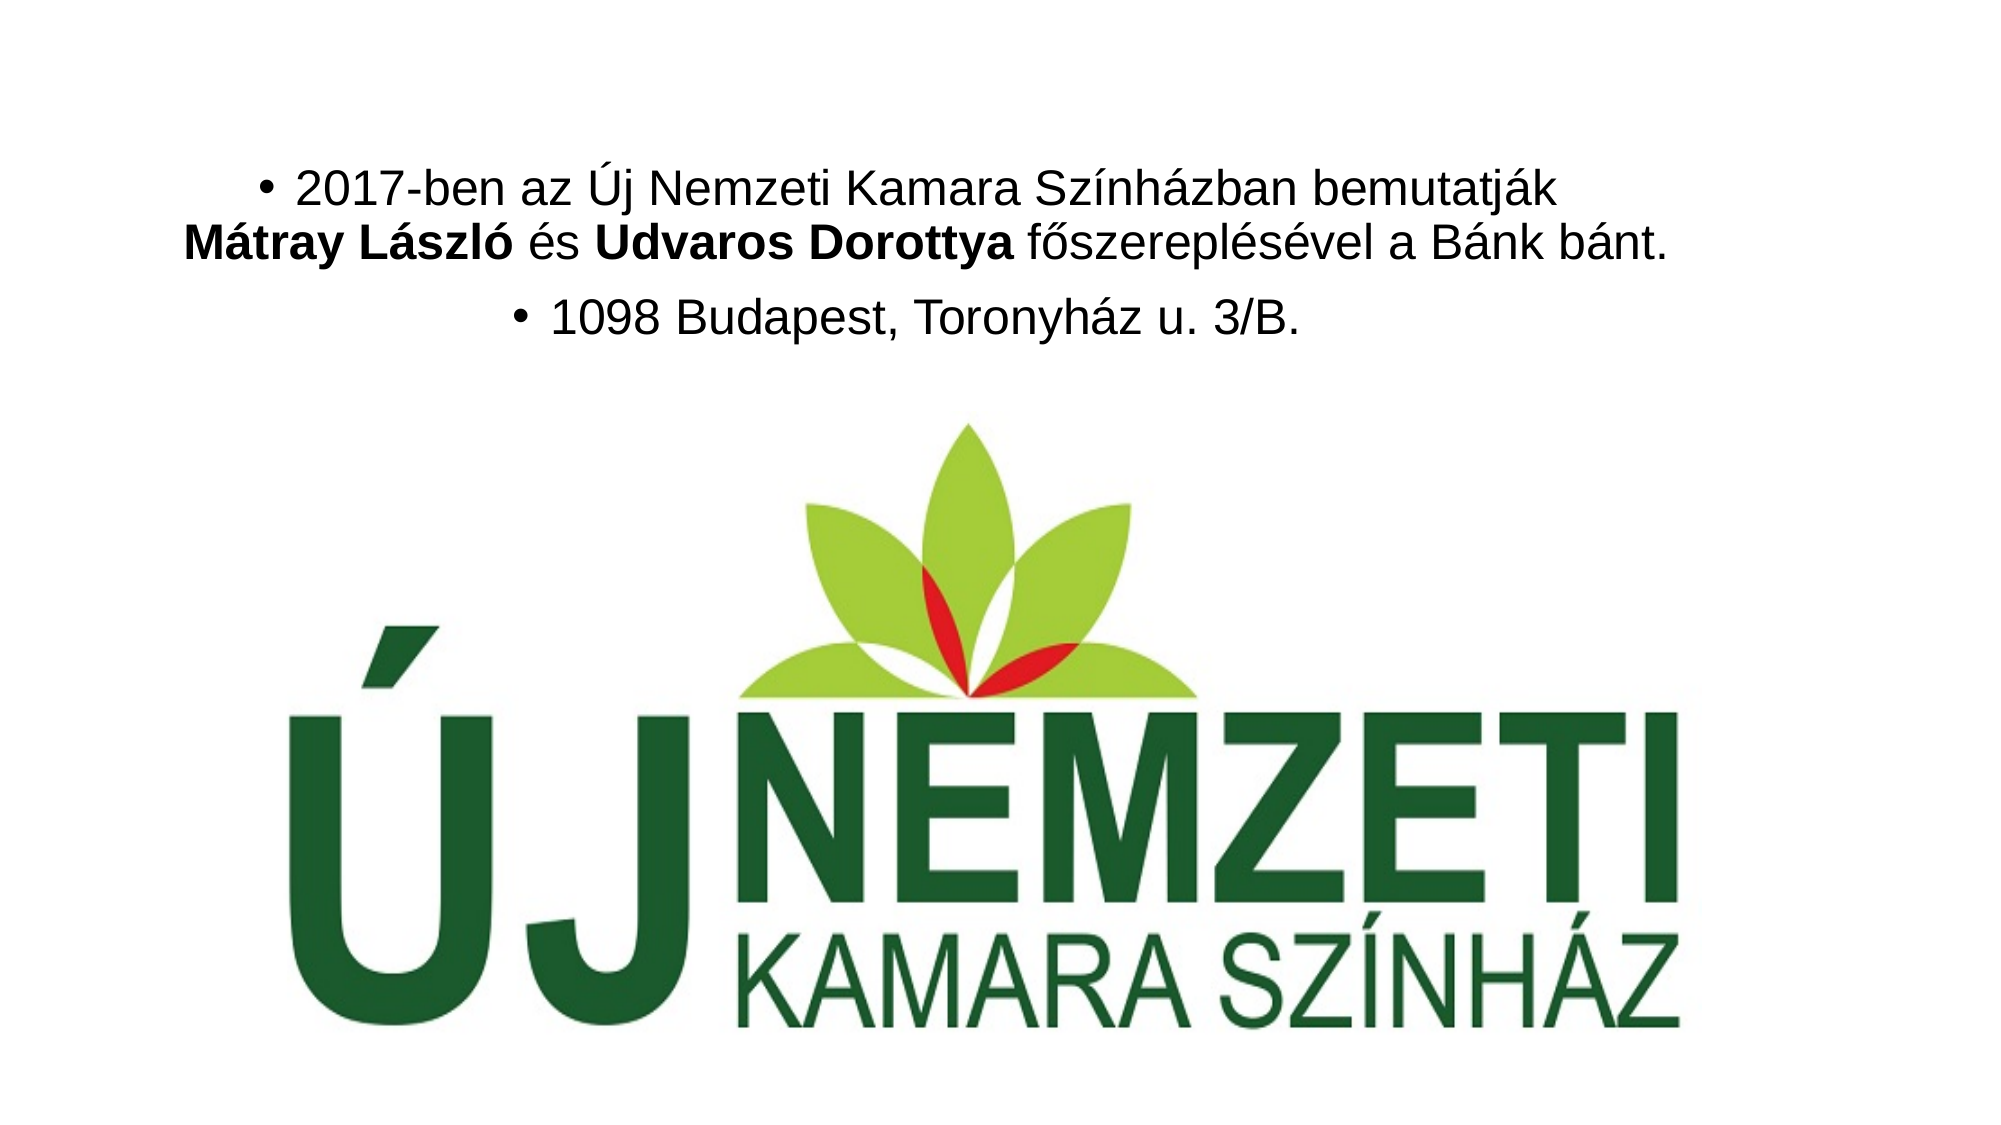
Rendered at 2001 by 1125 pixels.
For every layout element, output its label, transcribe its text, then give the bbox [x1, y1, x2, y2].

picture [258, 410, 1703, 1069]
text_box 2017-ben az Új Nemzeti Kamara Színházban bemutatják Mátray László és Udvaros Dorottya főszereplésével a Bánk bánt. 1098 Budapest, Toronyház u. 3/B. [113, 74, 1702, 544]
